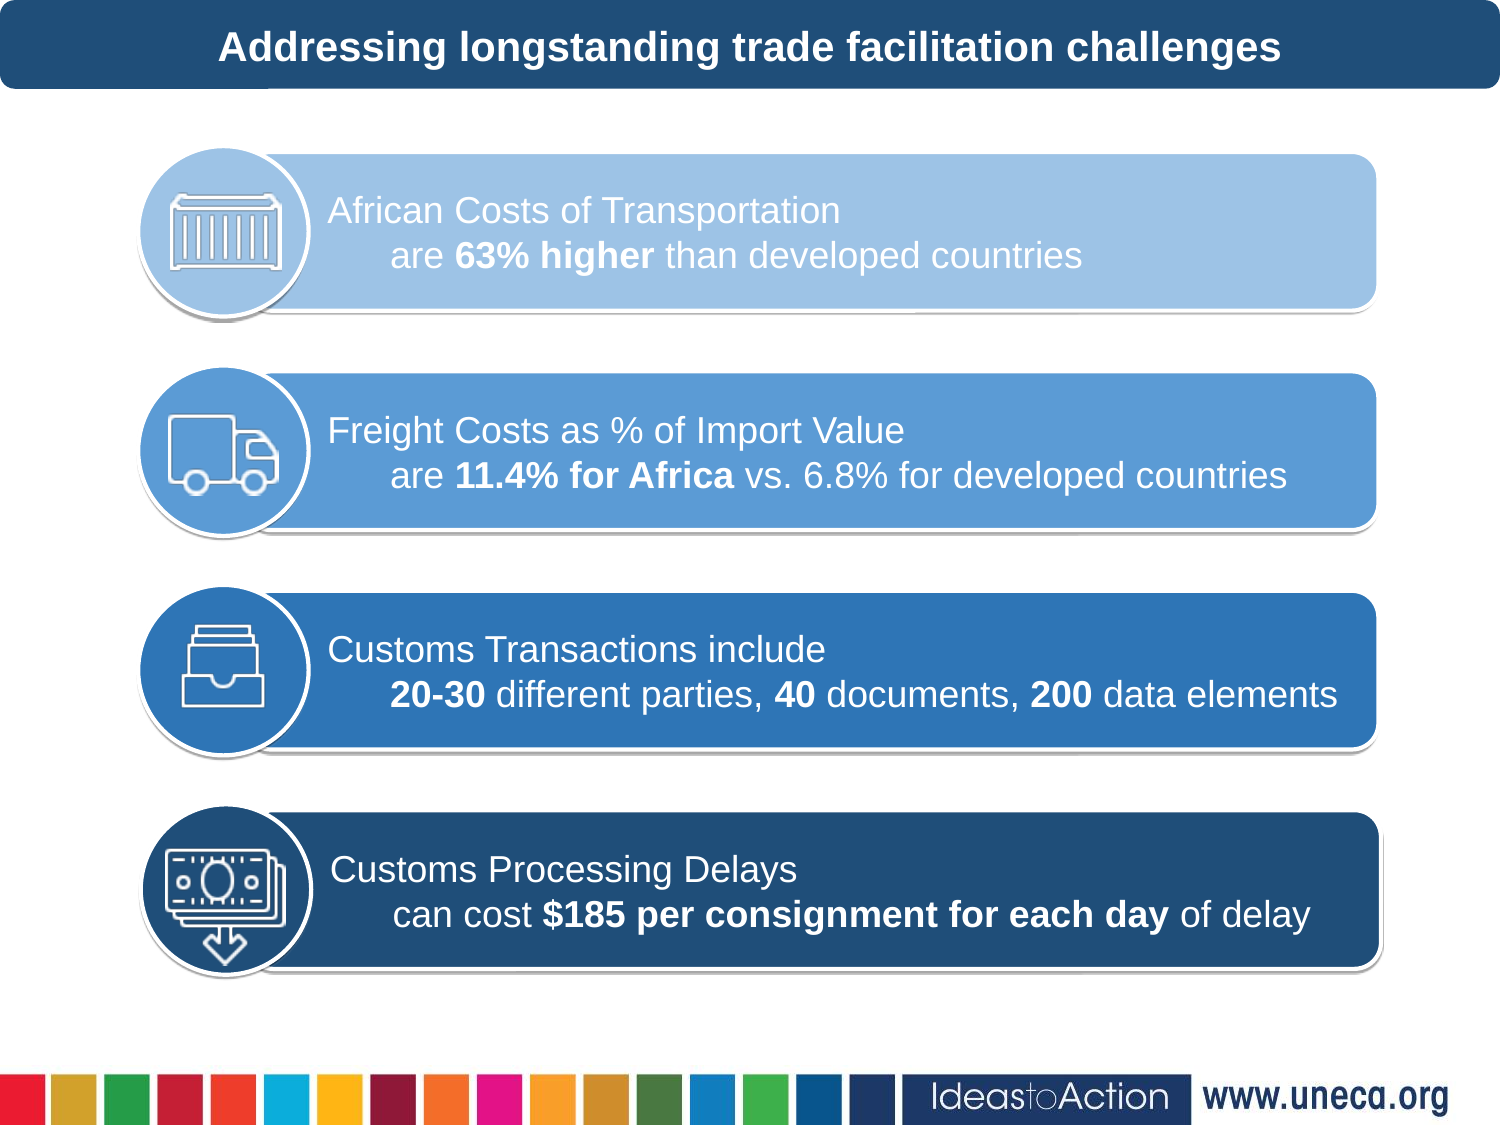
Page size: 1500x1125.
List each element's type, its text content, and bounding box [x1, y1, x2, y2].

text_box Customs Processing Delays can cost $185 per consignment for each day of delay [263, 810, 1382, 969]
text_box [138, 584, 309, 756]
picture [176, 619, 271, 714]
picture [170, 178, 282, 290]
text_box [140, 804, 312, 951]
text_box African Costs of Transportation are 63% higher than developed countries [260, 151, 1379, 311]
text_box [138, 146, 309, 317]
text_box Freight Costs as % of Import Value are 11.4% for Africa vs. 6.8% for developed countries [261, 371, 1379, 531]
text_box Customs Transactions include 20-30 different parties, 40 documents, 200 data elements [260, 590, 1379, 750]
picture [0, 1065, 1500, 1125]
picture [168, 386, 279, 496]
picture [165, 845, 286, 966]
text_box [138, 365, 309, 536]
text_box Addressing longstanding trade facilitation challenges [0, 0, 1500, 90]
text_box [188, 966, 264, 975]
